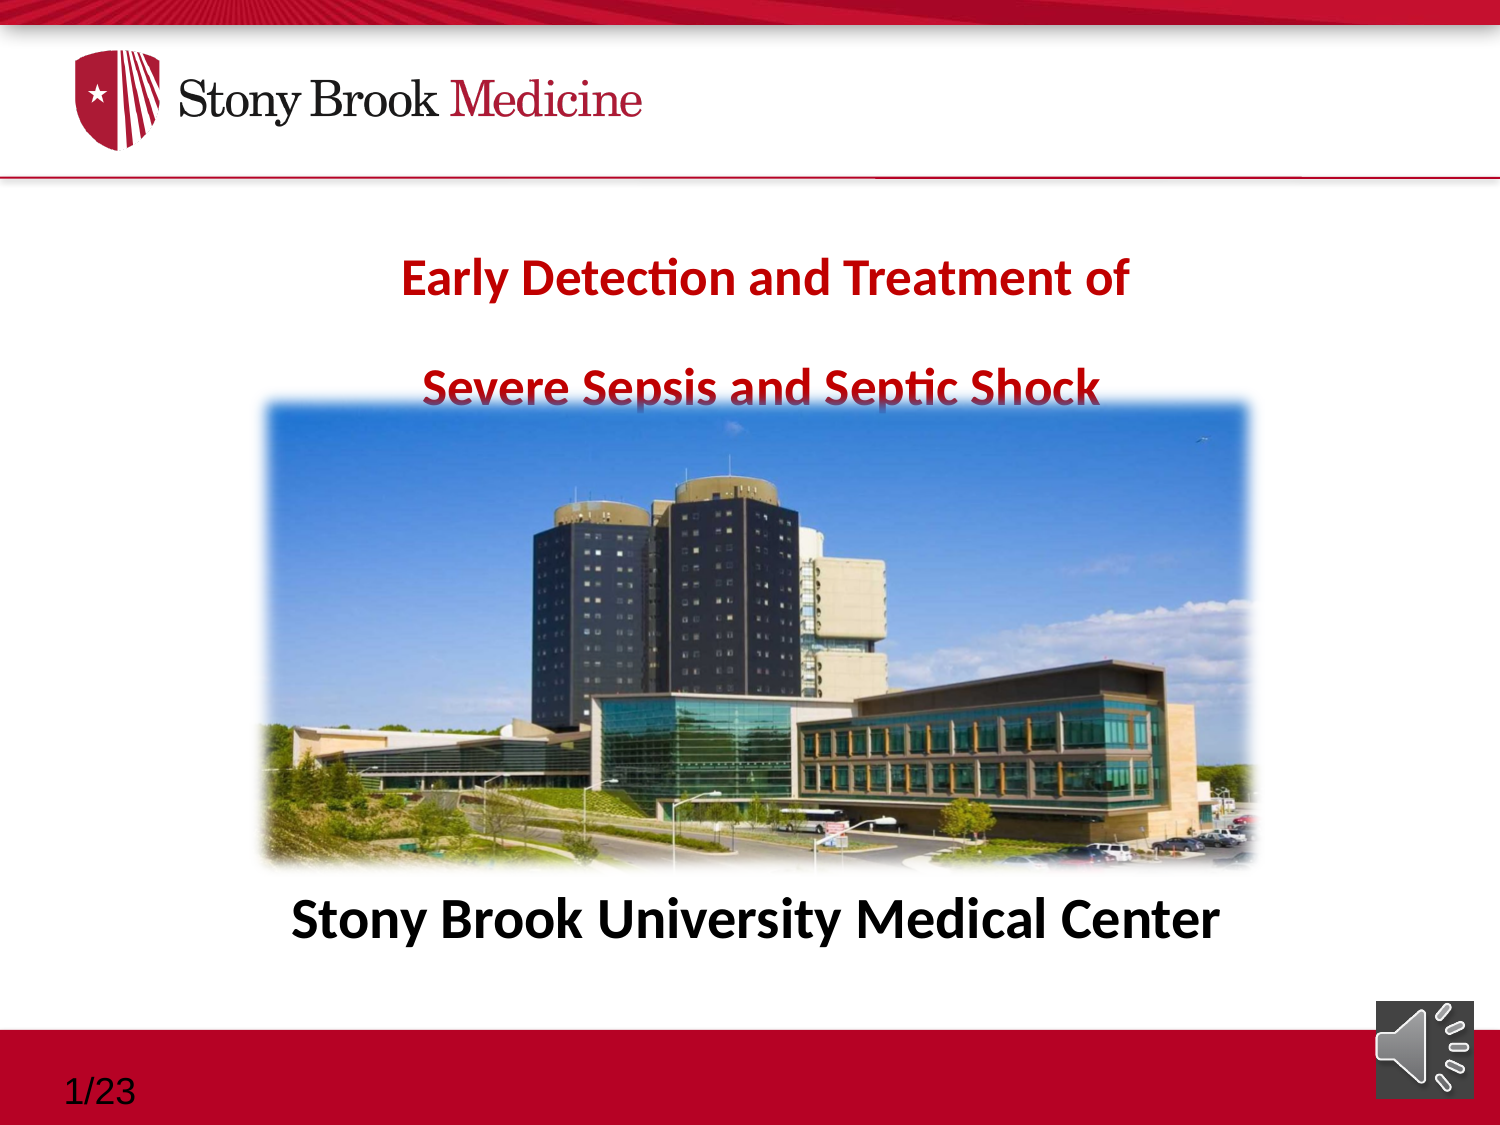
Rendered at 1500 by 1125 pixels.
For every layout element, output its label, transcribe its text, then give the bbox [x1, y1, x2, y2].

picture [0, 0, 1500, 25]
picture [75, 48, 642, 151]
picture [249, 383, 1265, 878]
text_box Stony Brook University Medical Center [95, 872, 1418, 1018]
text_box 1/23 [48, 1059, 160, 1120]
picture [1374, 999, 1476, 1101]
text_box Early Detection and Treatment of Severe Sepsis and Septic Shock [95, 202, 1449, 568]
